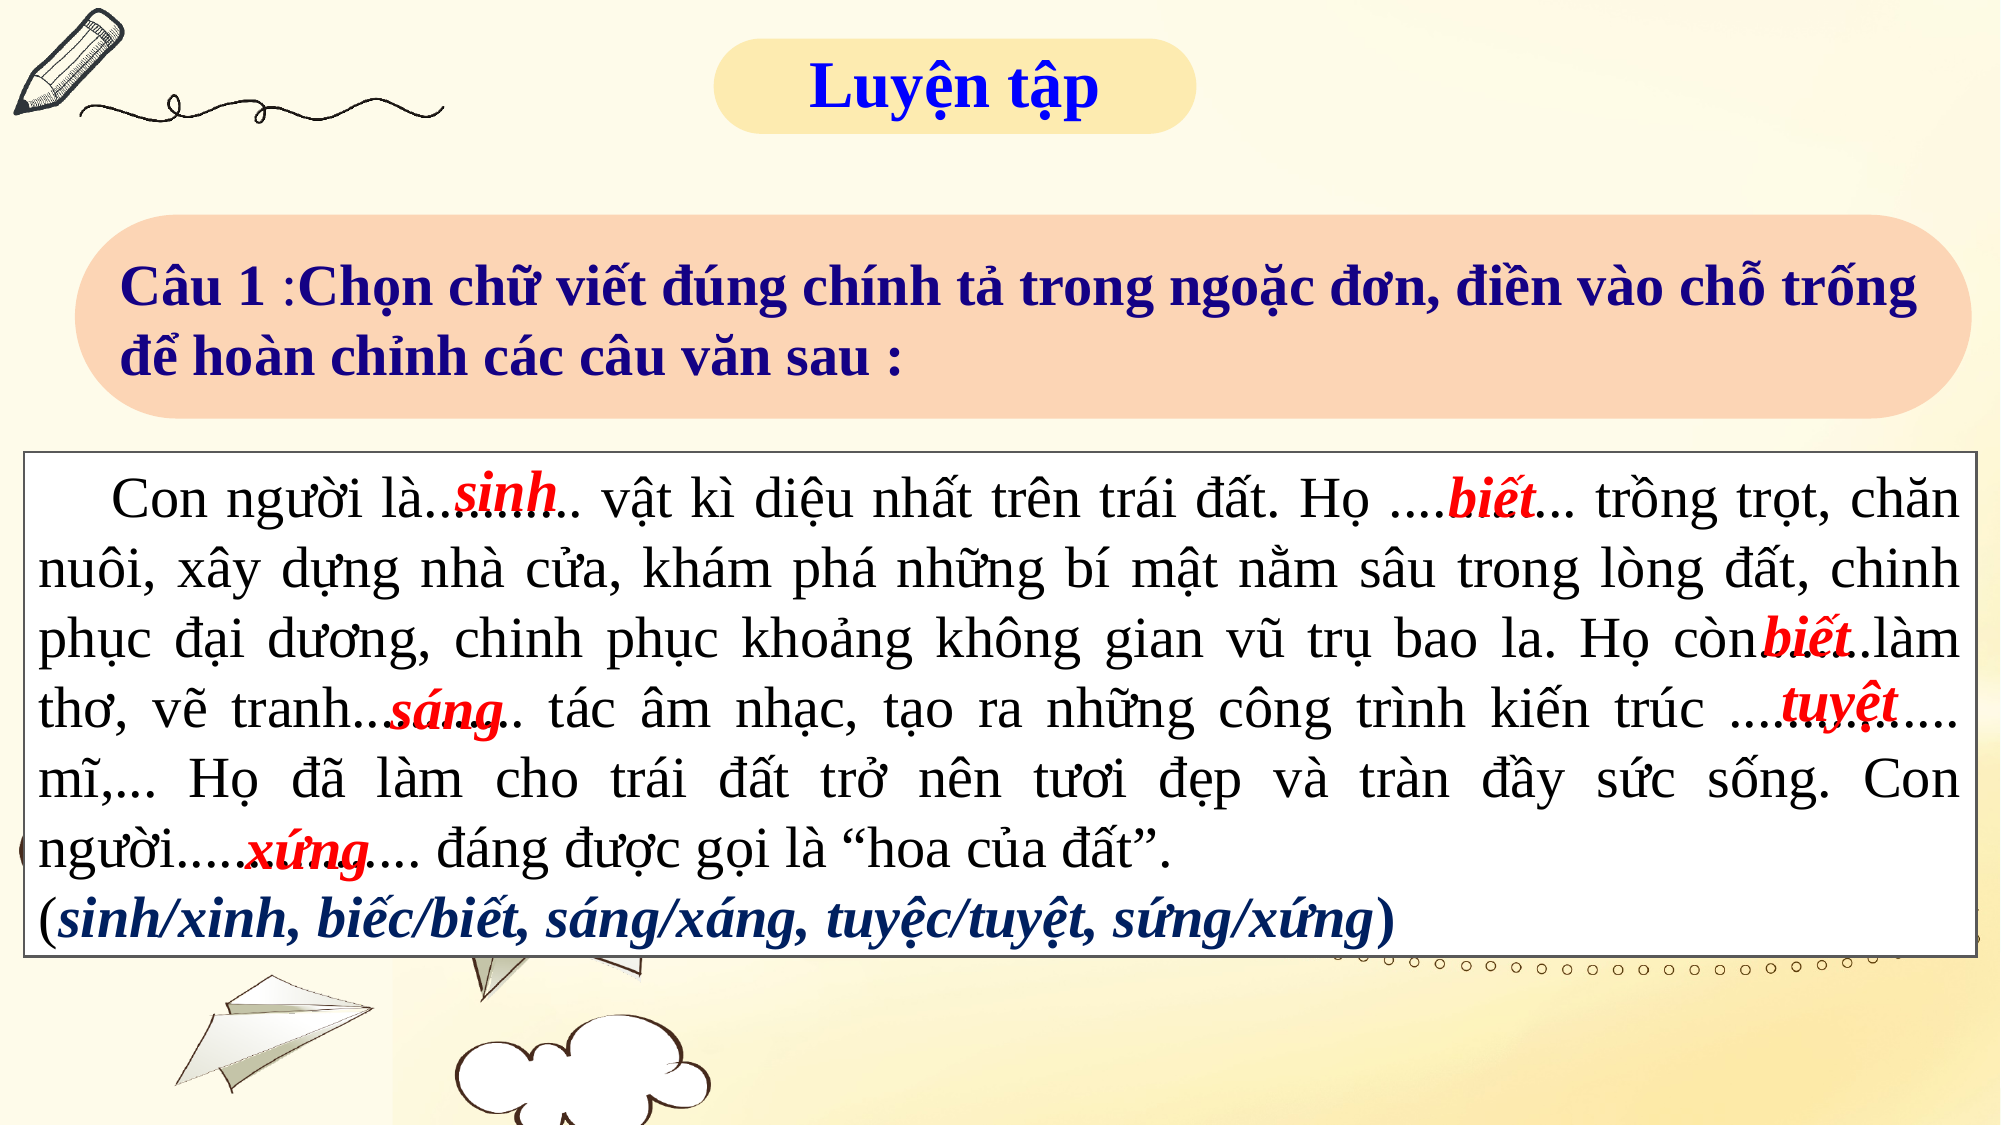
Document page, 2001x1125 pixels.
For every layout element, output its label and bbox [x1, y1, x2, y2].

picture [0, 0, 451, 133]
text_box [0, 0, 2000, 1125]
picture [19, 651, 711, 1125]
